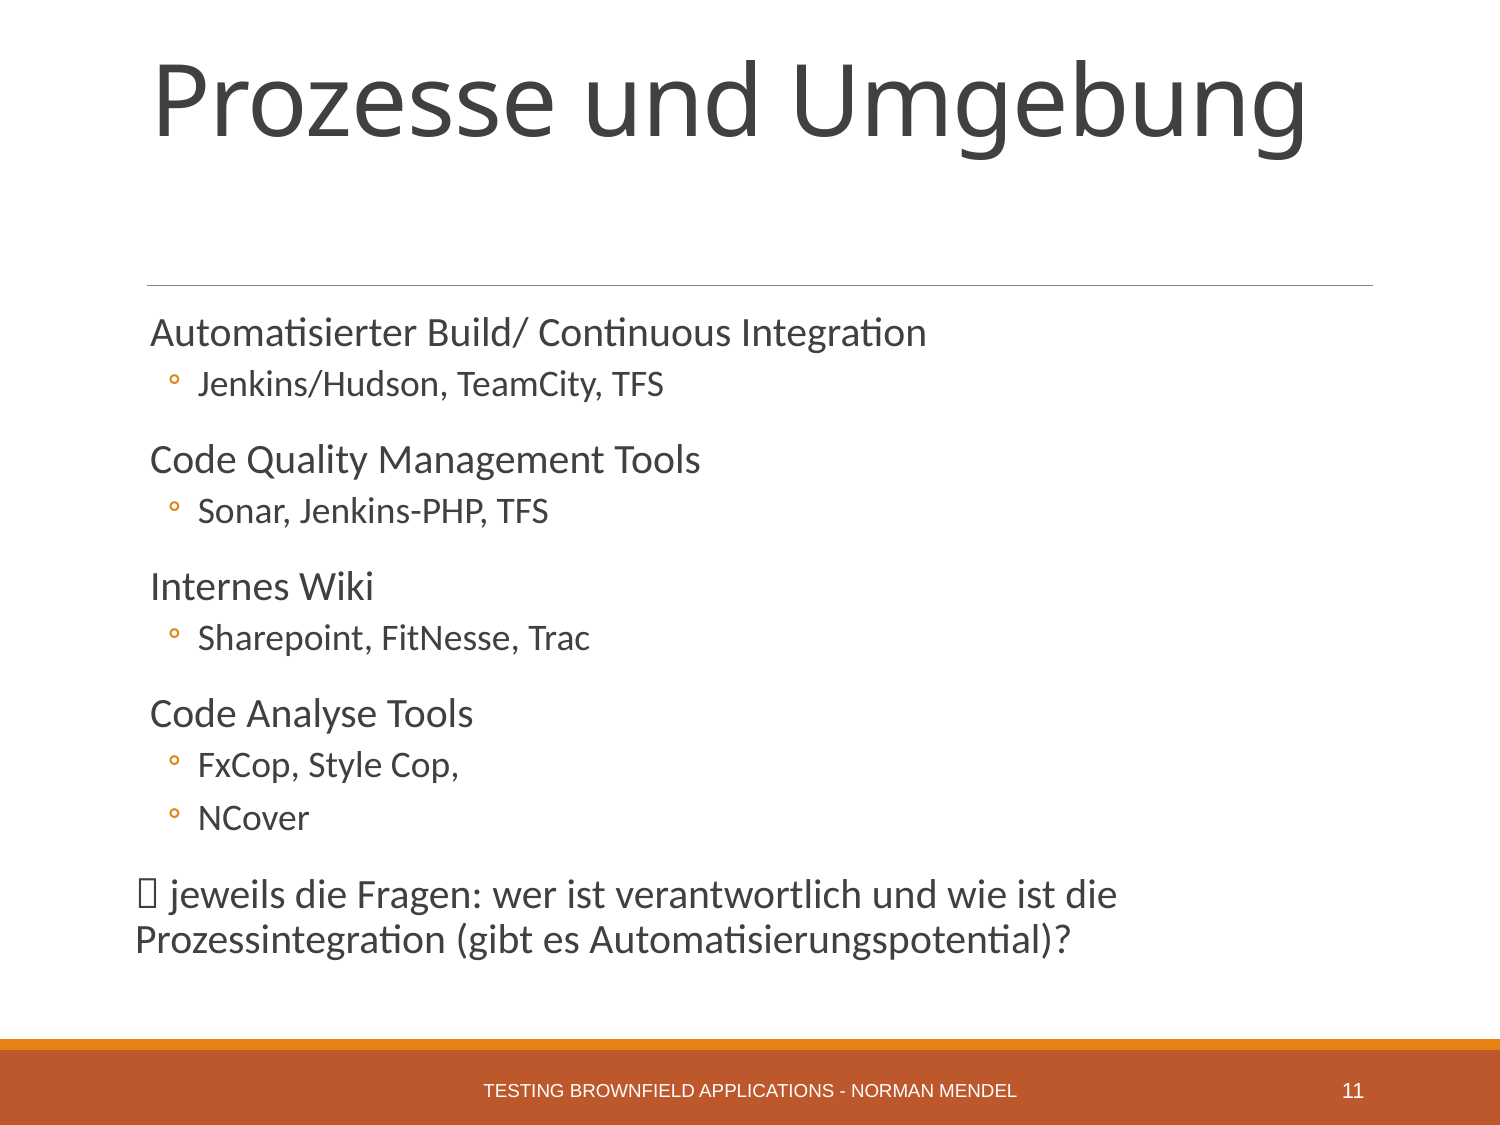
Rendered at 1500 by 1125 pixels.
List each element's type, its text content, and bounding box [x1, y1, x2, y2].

slide_number 11 [1218, 1059, 1380, 1120]
footer Testing Brownfield Applications - Norman Mendel [453, 1059, 1047, 1120]
title Prozesse und Umgebung [135, 47, 1373, 285]
list Automatisierter Build/ Continuous Integration Jenkins/Hudson, TeamCity, TFS Code Quality Management Tools Sonar, Jenkins-PHP, TFS Internes Wiki Sharepoint, FitNesse, Trac Code Analyse Tools FxCop, Style Cop, NCover  jeweils die Fragen: wer ist verantwortlich und wie ist die Prozessintegration (gibt es Automatisierungspotential)? [135, 302, 1373, 1024]
